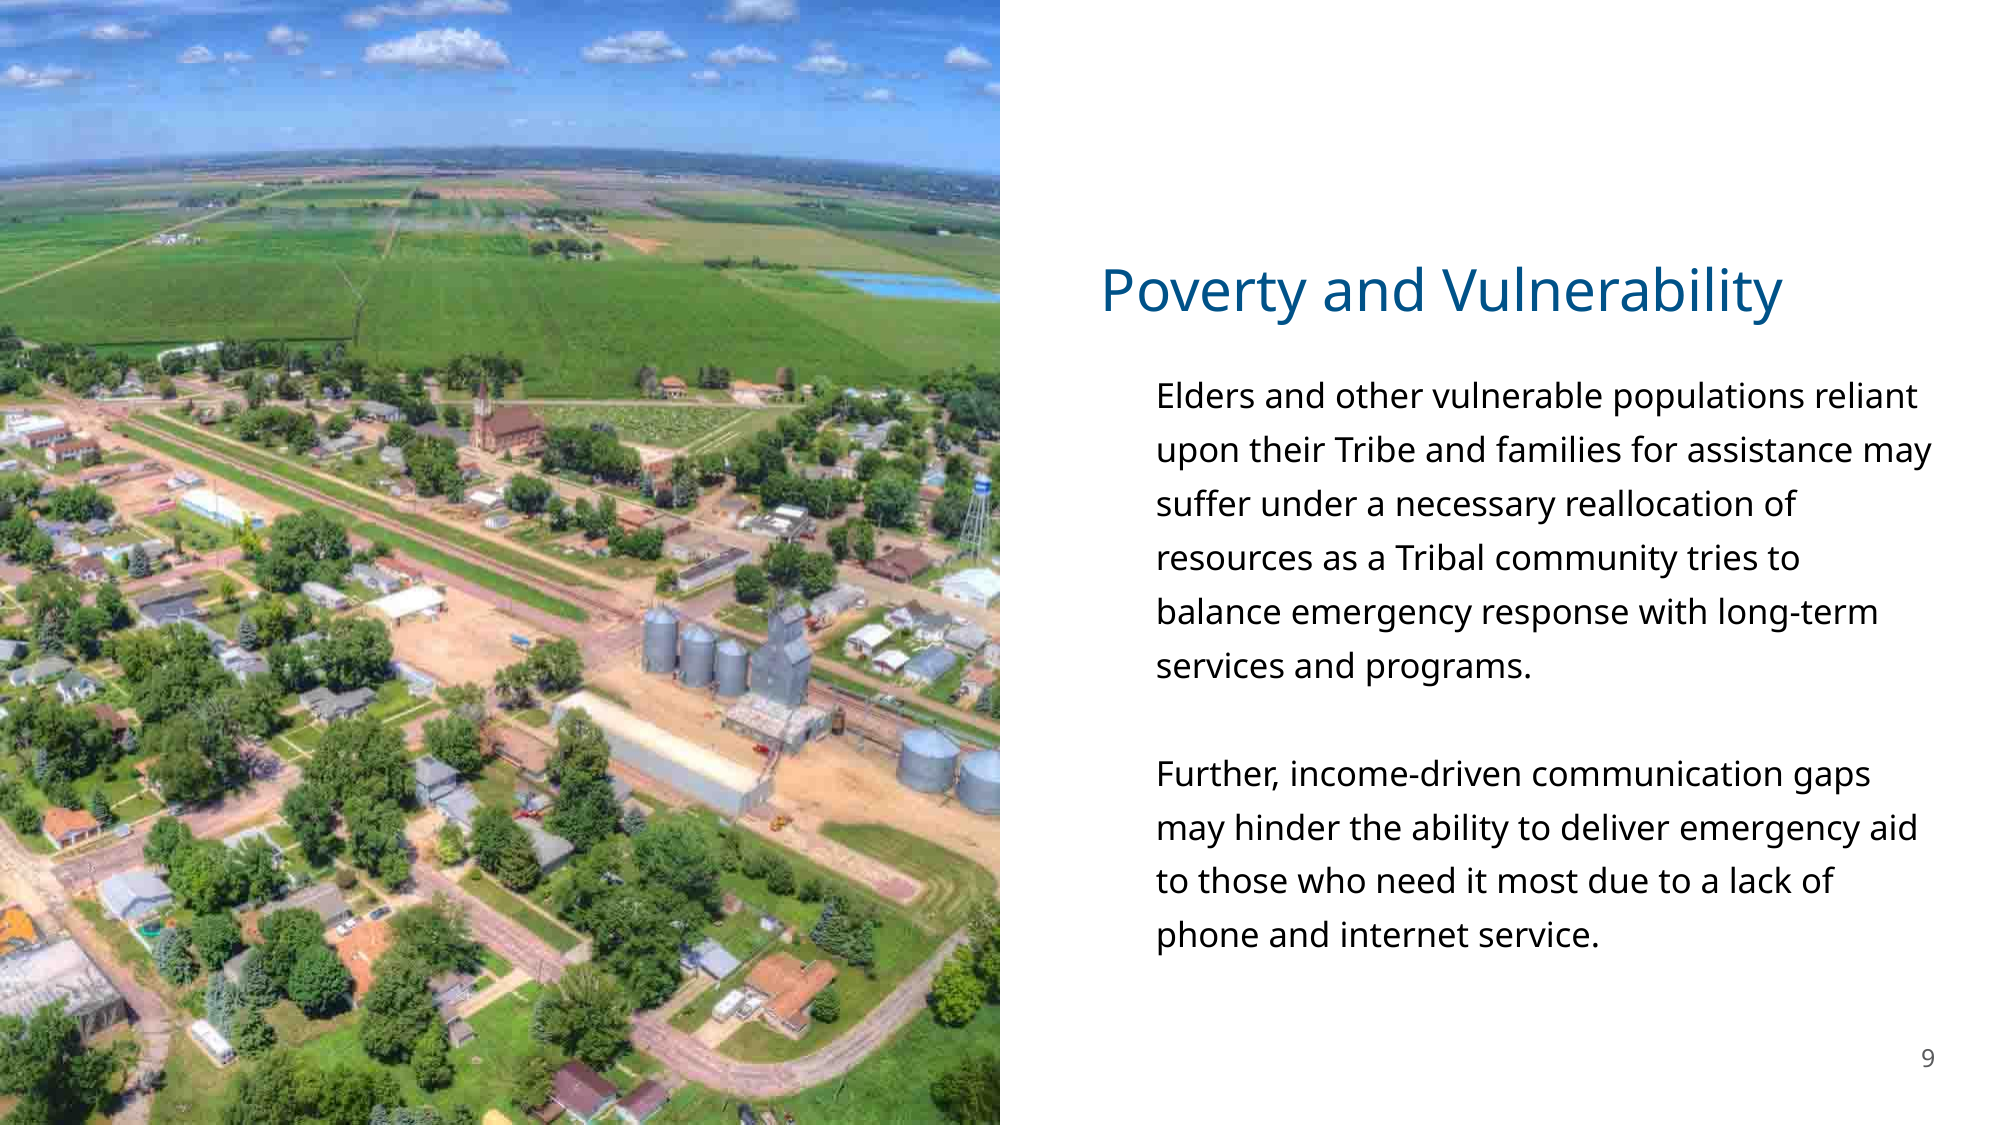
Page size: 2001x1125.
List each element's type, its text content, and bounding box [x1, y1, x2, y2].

title Poverty and Vulnerability [1085, 227, 1879, 350]
list Elders and other vulnerable populations reliant upon their Tribe and families for assistance may suffer under a necessary reallocation of resources as a Tribal community tries to balance emergency response with long-term services and programs. Further, income-driven communication gaps may hinder the ability to deliver emergency aid to those who need it most due to a lack of phone and internet service. [1085, 354, 1951, 964]
picture [0, 0, 1000, 1125]
slide_number 9 [1800, 1029, 1951, 1090]
